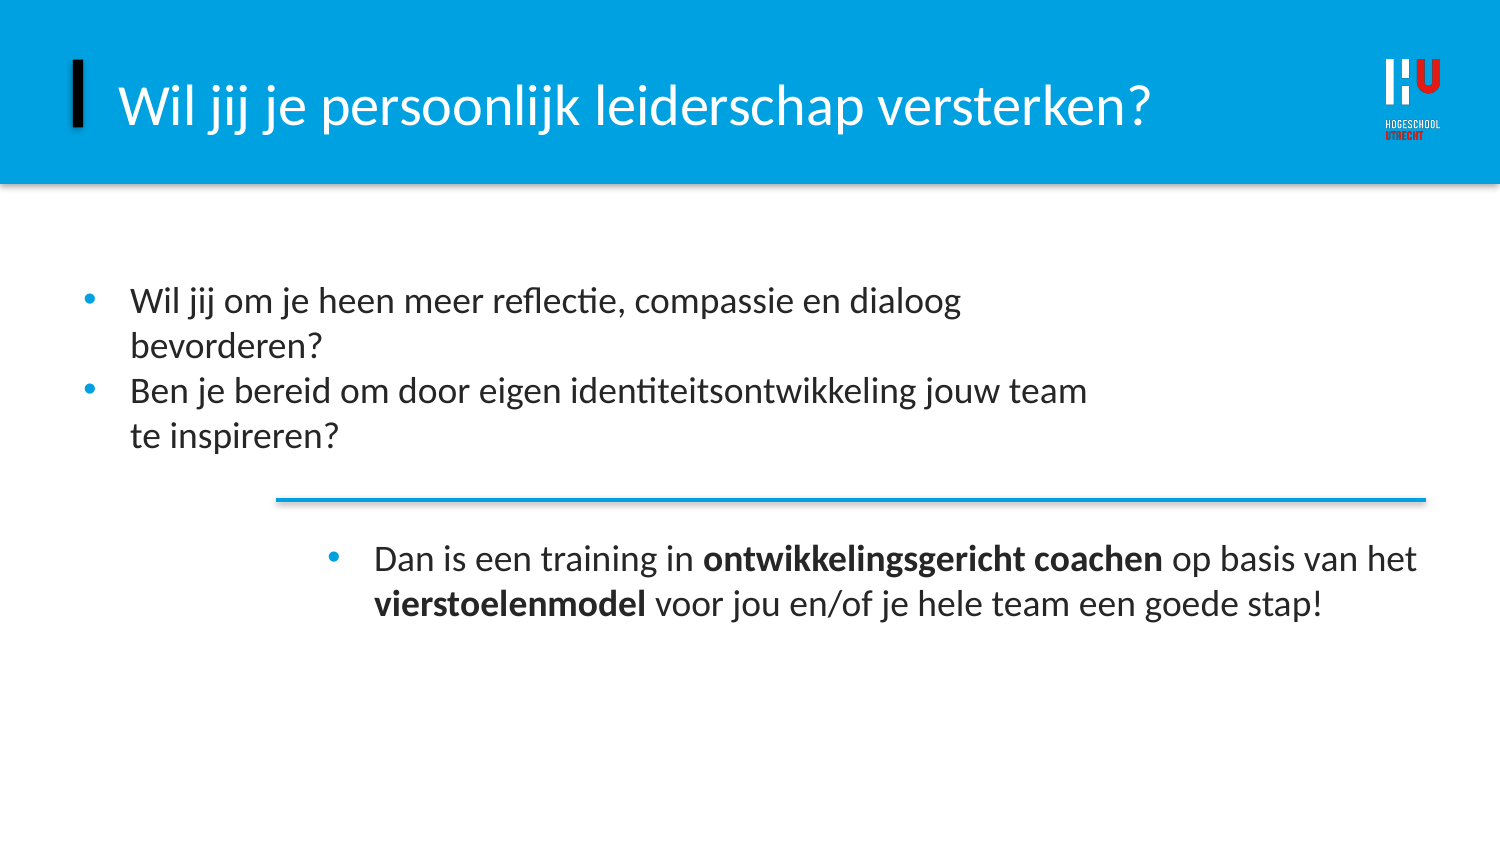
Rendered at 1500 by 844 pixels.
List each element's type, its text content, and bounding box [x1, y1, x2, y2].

title Wil jij je persoonlijk leiderschap versterken? [103, 59, 1316, 140]
text_box Dan is een training in ontwikkelingsgericht coachen op basis van het vierstoelenmodel voor jou en/of je hele team een goede stap! [312, 526, 1453, 727]
picture [1387, 60, 1393, 104]
picture [1418, 60, 1439, 93]
text_box Wil jij om je heen meer reflectie, compassie en dialoog bevorderen? Ben je bereid om door eigen identiteitsontwikkeling jouw team te inspireren? [68, 268, 1112, 469]
picture [1402, 86, 1408, 104]
picture [1402, 60, 1408, 77]
